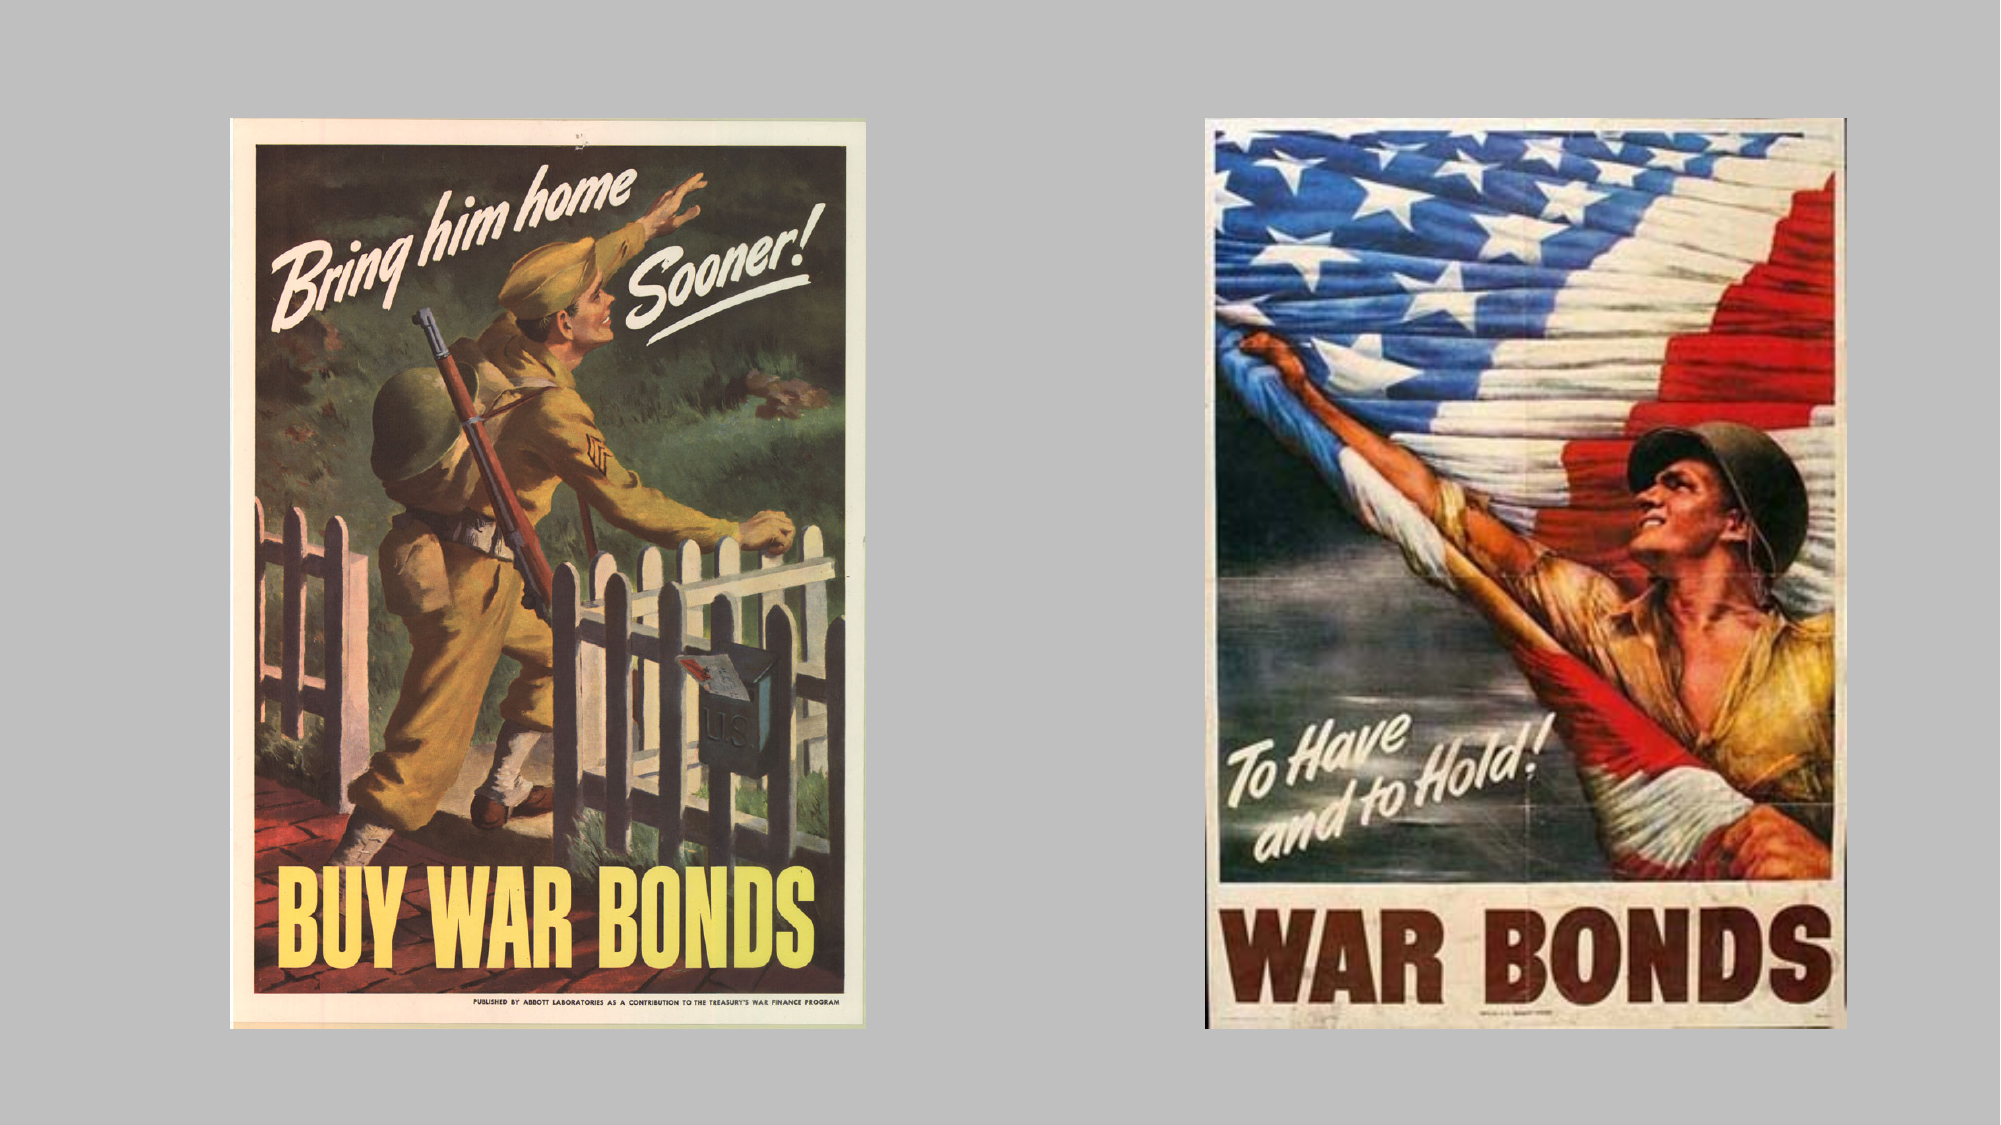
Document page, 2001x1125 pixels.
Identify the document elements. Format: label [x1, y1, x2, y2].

picture [1205, 118, 1847, 1029]
picture [230, 118, 866, 1029]
